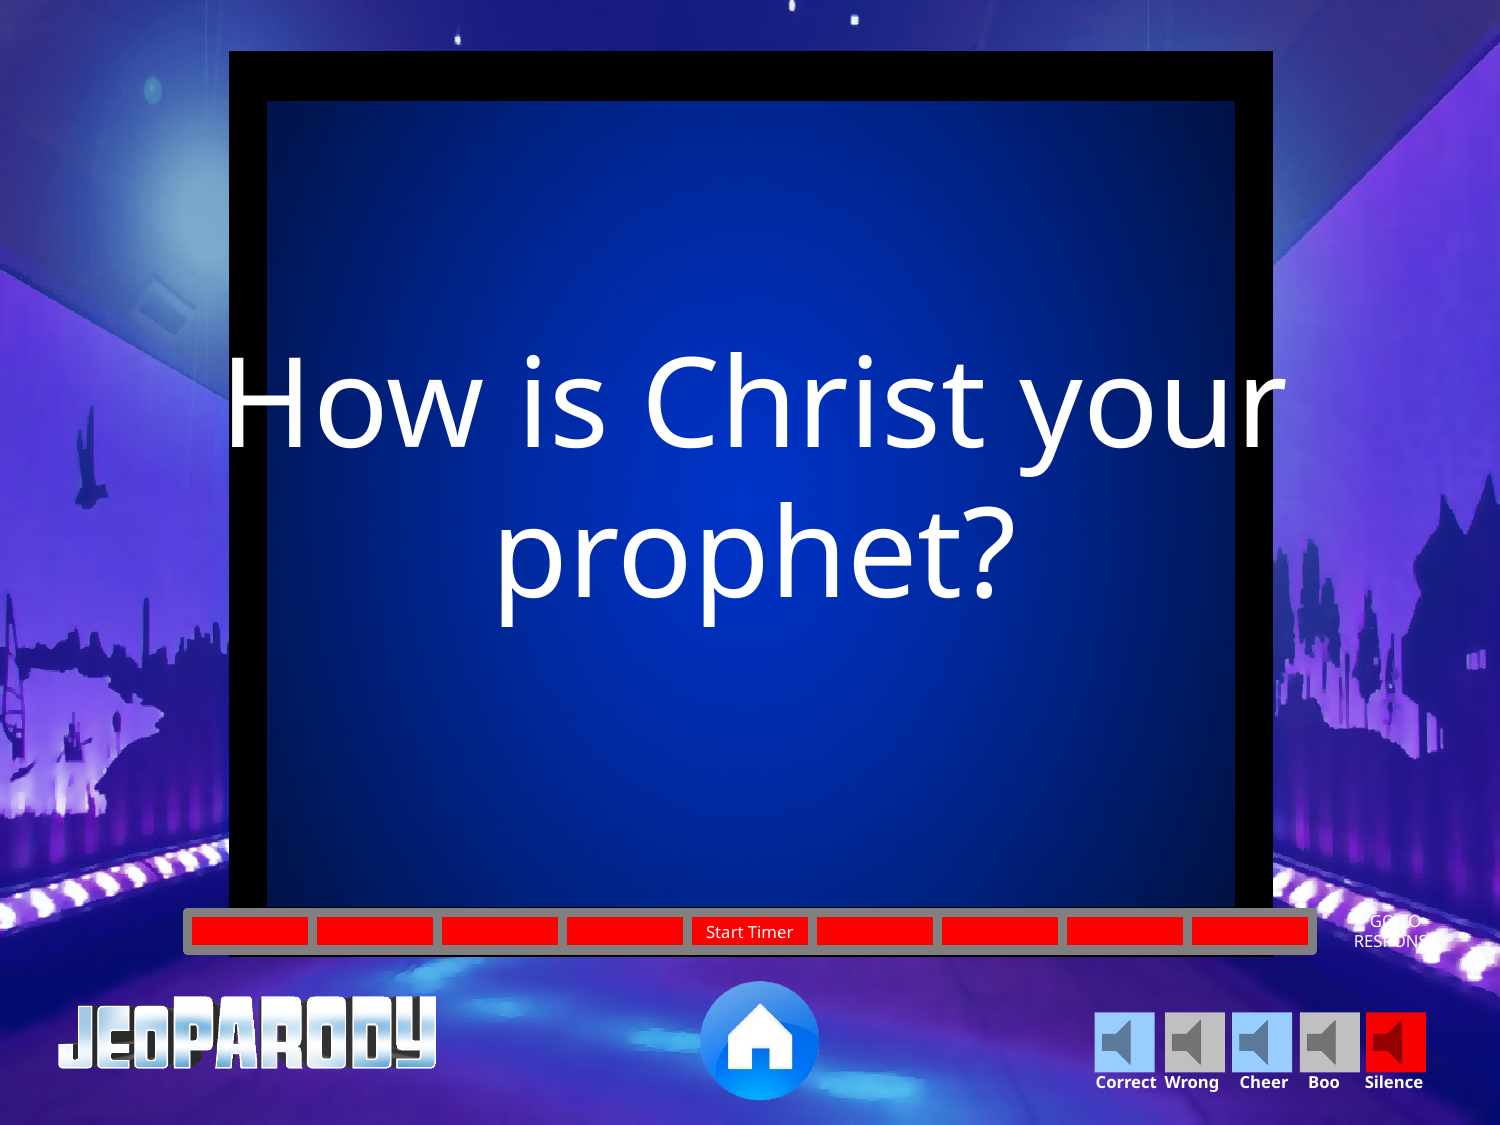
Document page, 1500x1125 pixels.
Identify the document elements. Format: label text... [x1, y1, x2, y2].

picture [0, 0, 1500, 1125]
text_box How is Christ your prophet? [133, 314, 1375, 630]
